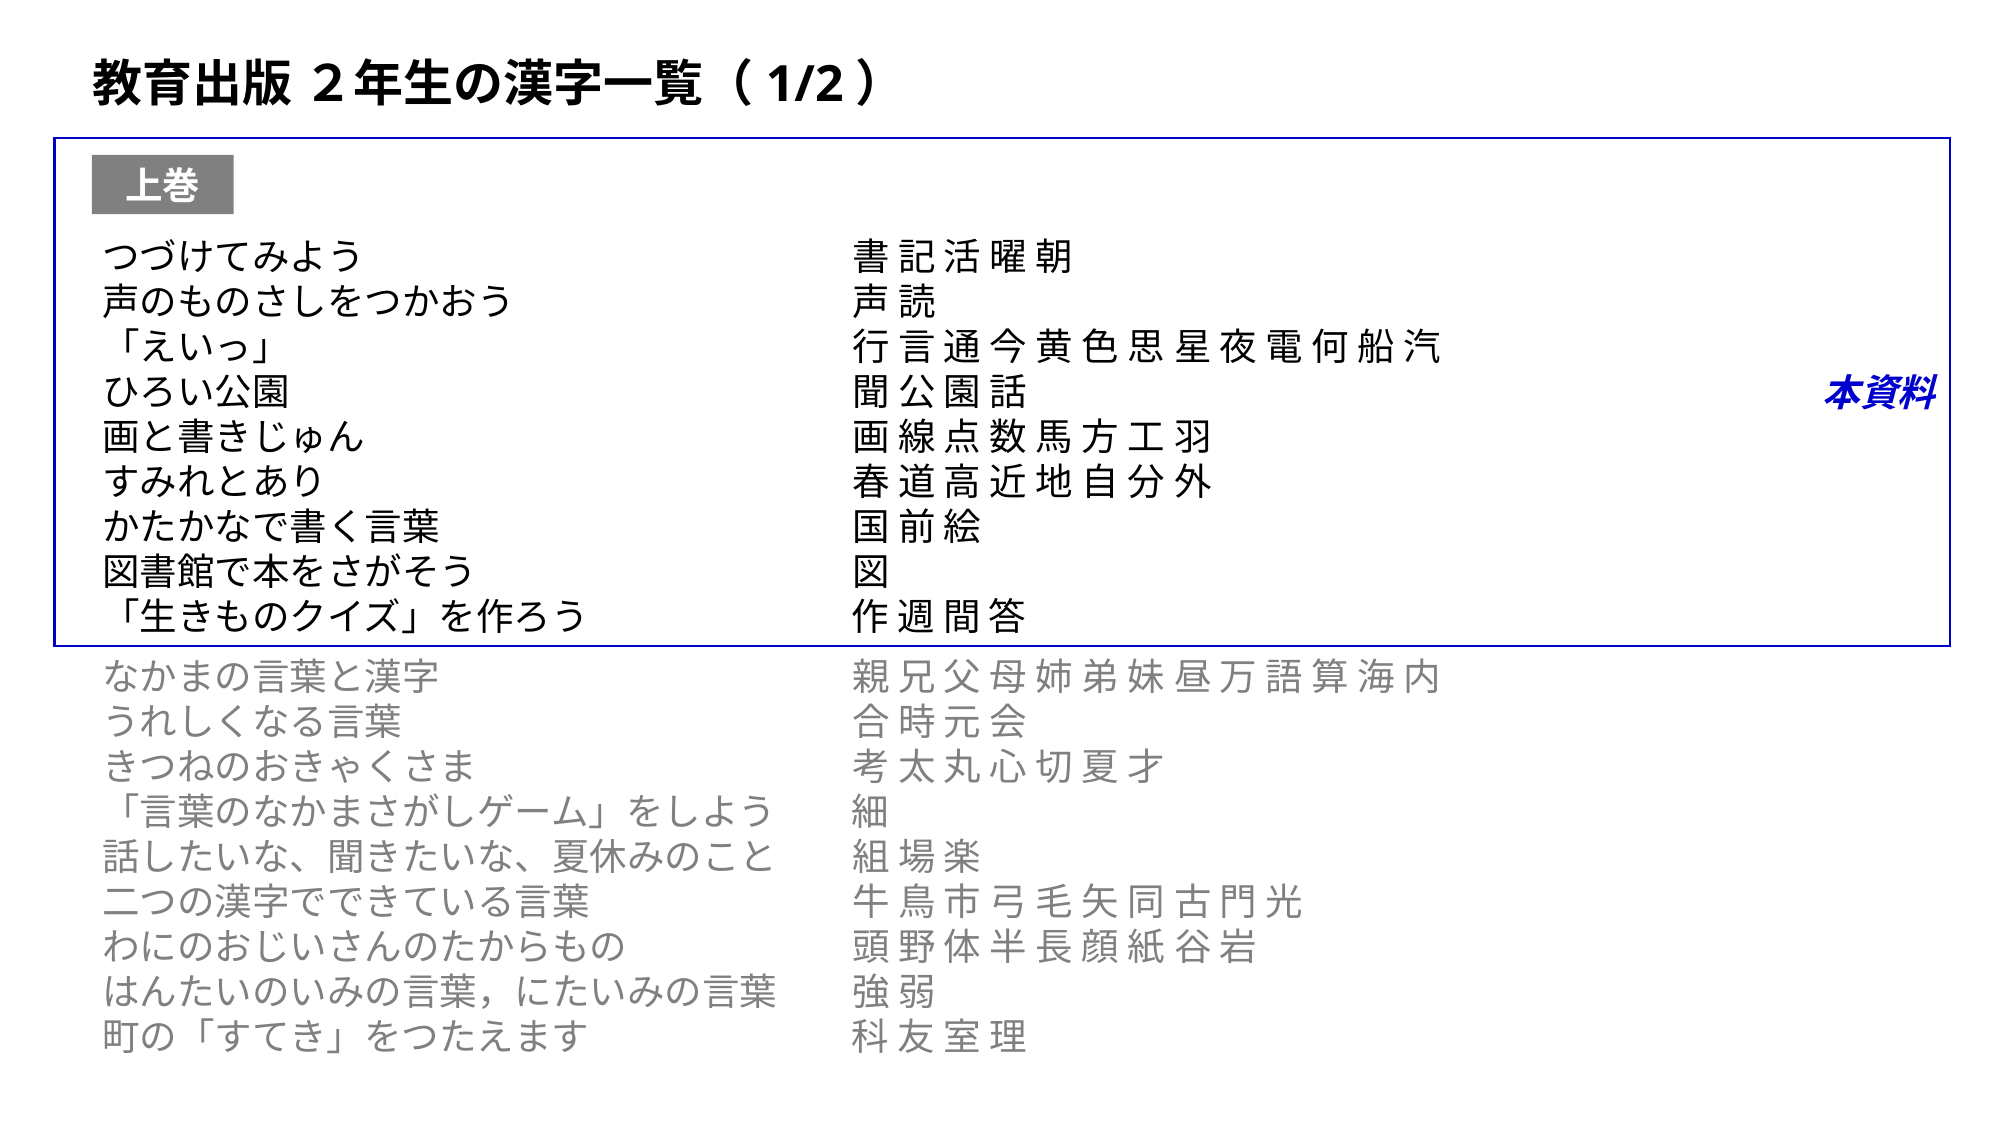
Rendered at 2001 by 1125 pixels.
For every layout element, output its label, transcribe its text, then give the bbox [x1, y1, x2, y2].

text_box 本資料 [53, 137, 1951, 647]
text_box つづけてみよう 書 記 活 曜 朝 声のものさしをつかおう 声 読 「えいっ」 行 言 通 今 黄 色 思 星 夜 電 何 船 汽 ひろい公園 聞 公 園 話 画と書きじゅん 画 線 点 数 馬 方 工 羽 すみれとあり 春 道 高 近 地 自 分 外 かたかなで書く言葉 国 前 絵 図書館で本をさがそう 図 「生きものクイズ」を作ろう 作 週 間 答 なかまの言葉と漢字 親 兄 父 母 姉 弟 妹 昼 万 語 算 海 内 うれしくなる言葉 合 時 元 会 きつねのおきゃくさま 考 太 丸 心 切 夏 才 「言葉のなかまさがしゲーム」をしよう 細 話したいな、聞きたいな、夏休みのこと 組 場 楽 二つの漢字でできている言葉 牛 鳥 市 弓 毛 矢 同 古 門 光 わにのおじいさんのたからもの 頭 野 体 半 長 顔 紙 谷 岩 はんたいのいみの言葉，にたいみの言葉 強 弱 町の「すてき」をつたえます 科 友 室 理 [87, 647, 1522, 1066]
text_box 教育出版 ２年生の漢字一覧（1/2） [77, 44, 1531, 120]
